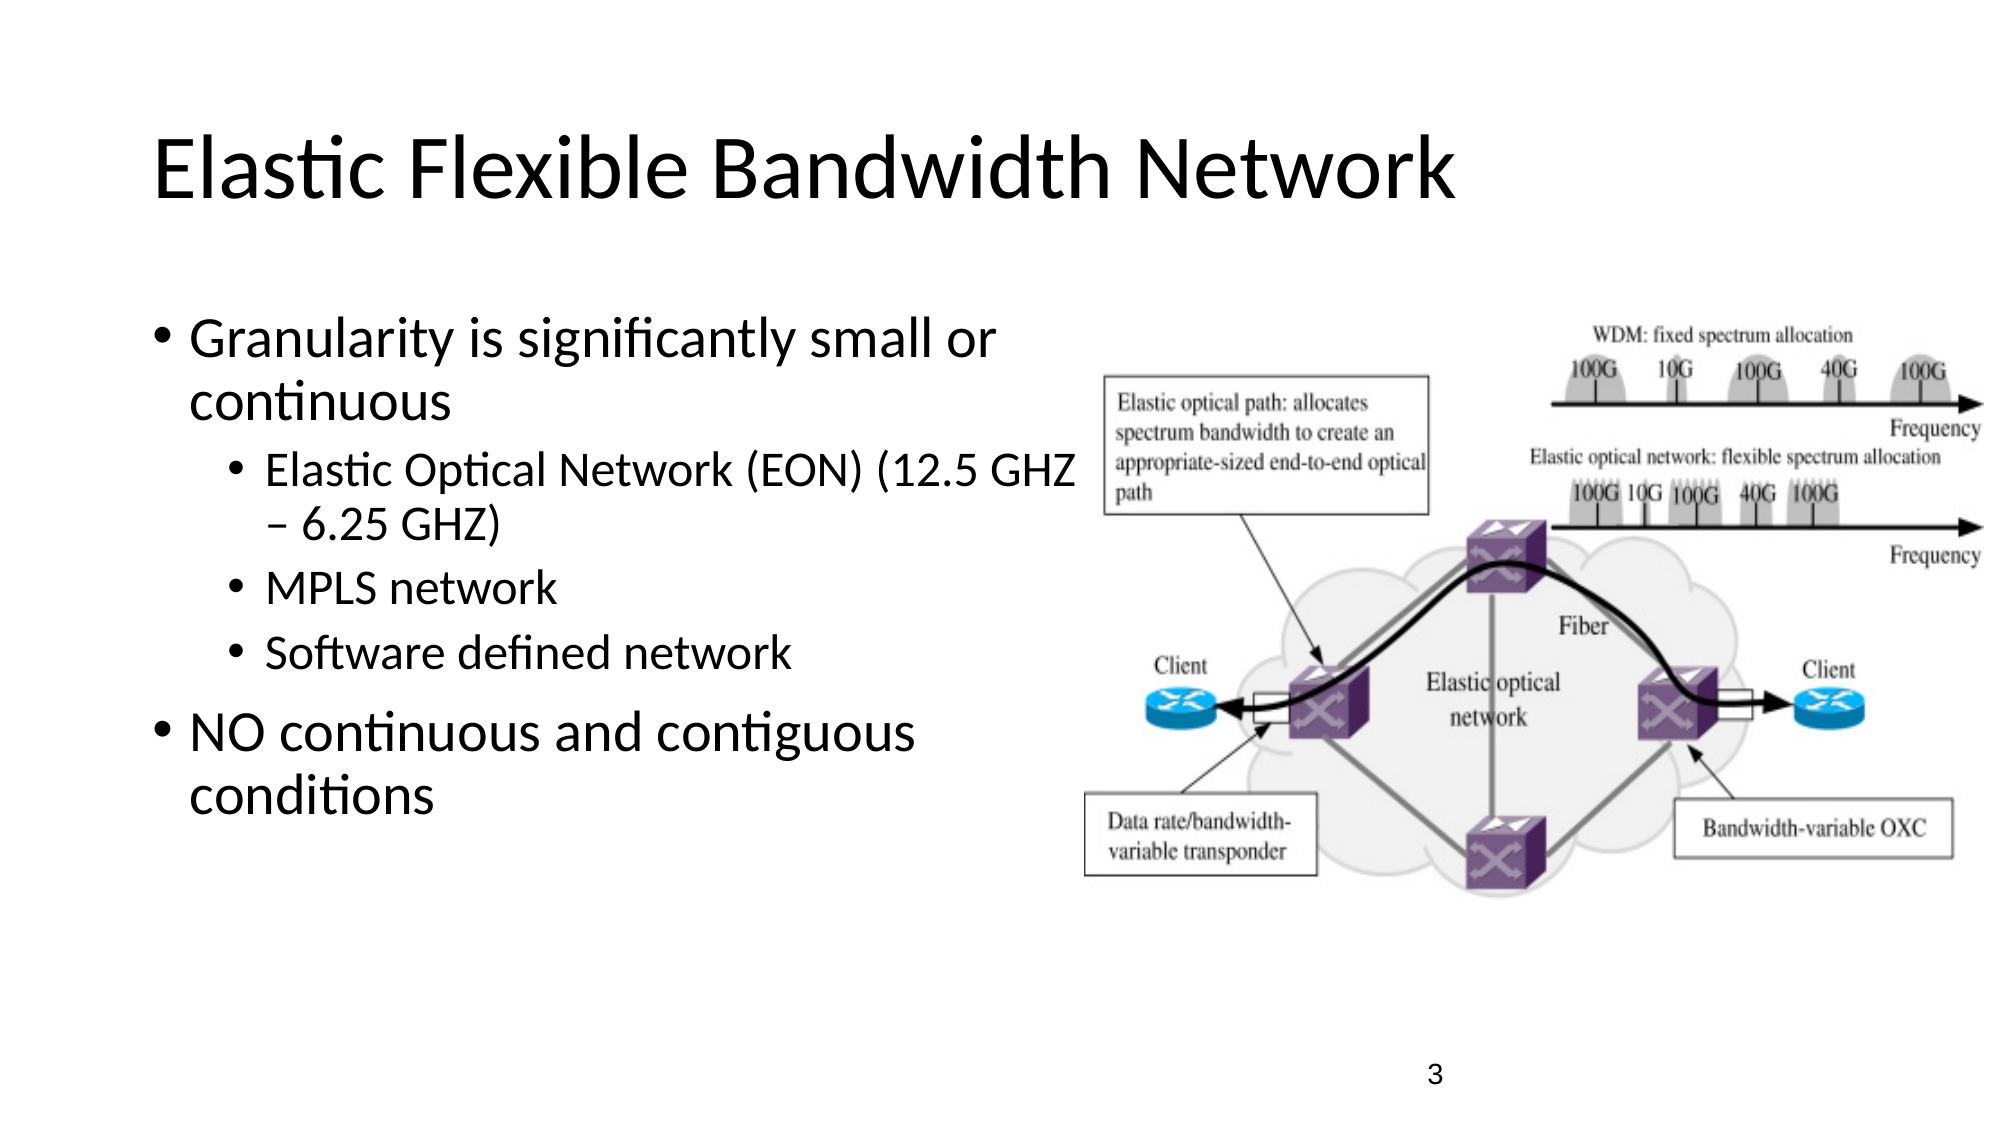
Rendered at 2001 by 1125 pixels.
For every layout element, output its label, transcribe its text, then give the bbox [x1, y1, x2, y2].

title Elastic Flexible Bandwidth Network [137, 59, 1863, 278]
slide_number ‹#› [1412, 1042, 1863, 1103]
picture [1084, 321, 1985, 901]
list Granularity is significantly small or continuous Elastic Optical Network (EON) (12.5 GHZ – 6.25 GHZ) MPLS network Software defined network NO continuous and contiguous conditions [137, 299, 1103, 1014]
